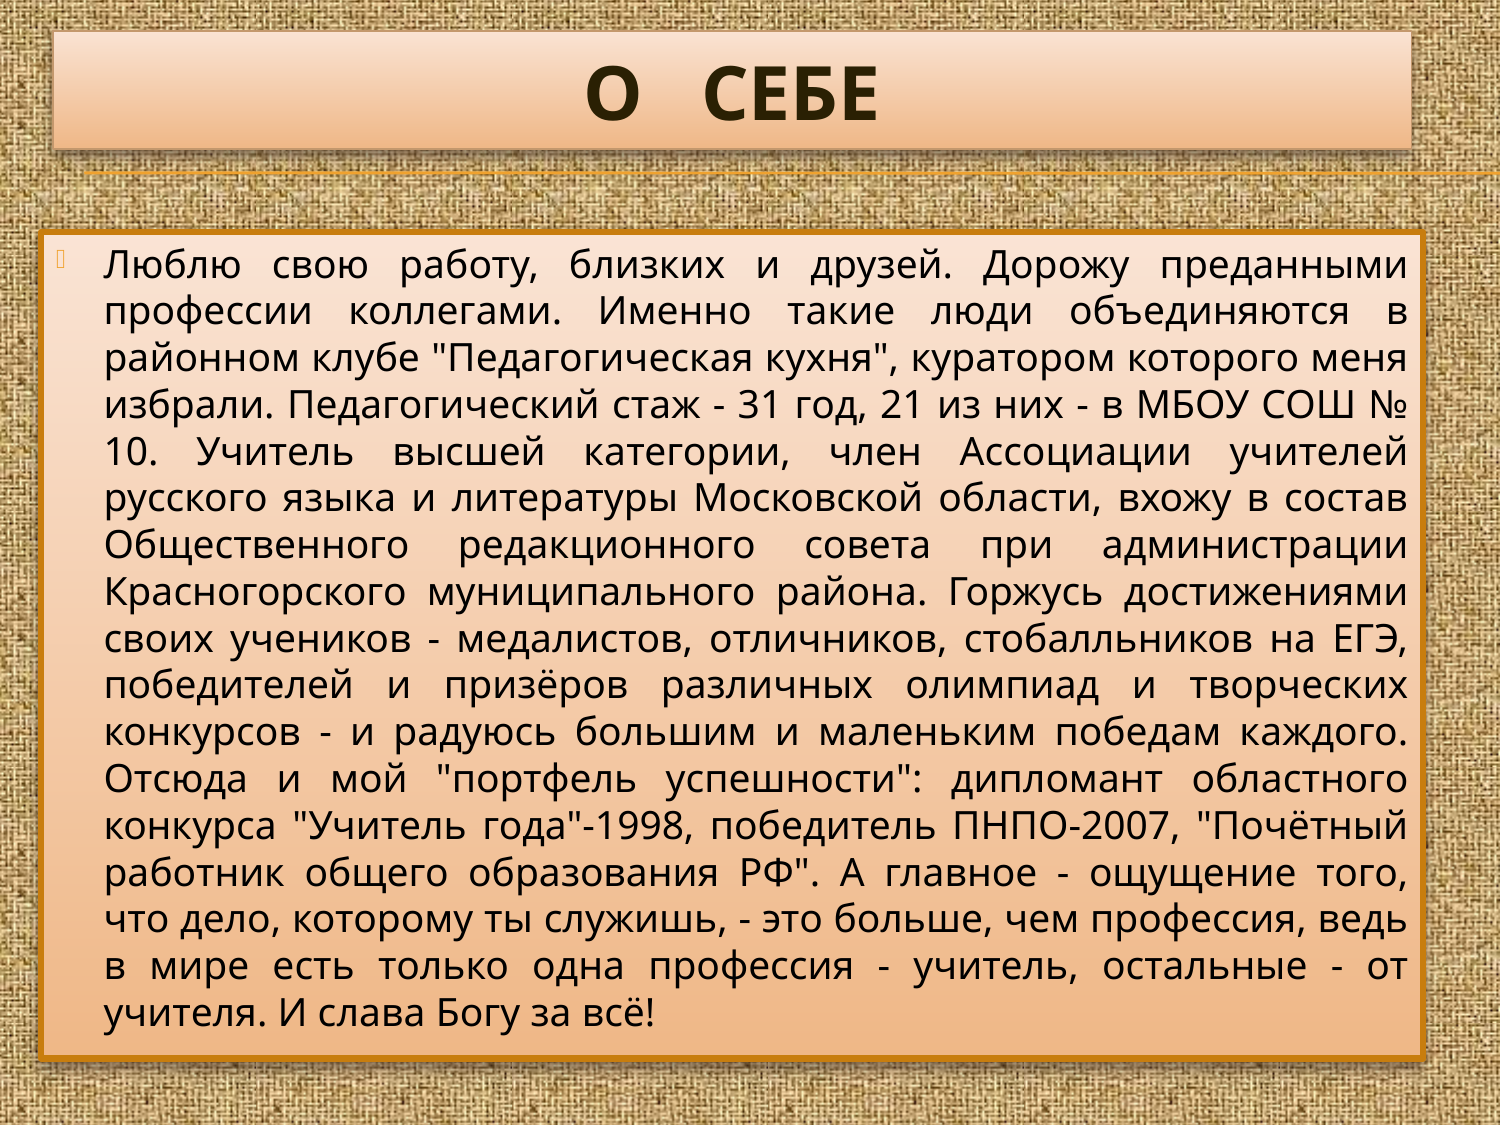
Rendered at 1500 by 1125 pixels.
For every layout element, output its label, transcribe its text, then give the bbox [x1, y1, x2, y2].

list Люблю свою работу, близких и друзей. Дорожу преданными профессии коллегами. Именно такие люди объединяются в районном клубе "Педагогическая кухня", куратором которого меня избрали. Педагогический стаж - 31 год, 21 из них - в МБОУ СОШ № 10. Учитель высшей категории, член Ассоциации учителей русского языка и литературы Московской области, вхожу в состав Общественного редакционного совета при администрации Красногорского муниципального района. Горжусь достижениями своих учеников - медалистов, отличников, стобалльников на ЕГЭ, победителей и призёров различных олимпиад и творческих конкурсов - и радуюсь большим и маленьким победам каждого. Отсюда и мой "портфель успешности": дипломант областного конкурса "Учитель года"-1998, победитель ПНПО-2007, "Почётный работник общего образования РФ". А главное - ощущение того, что дело, которому ты служишь, - это больше, чем профессия, ведь в мире есть только одна профессия - учитель, остальные - от учителя. И слава Богу за всё! [40, 231, 1424, 1059]
title о себе [52, 30, 1412, 150]
picture [0, 0, 1500, 1125]
